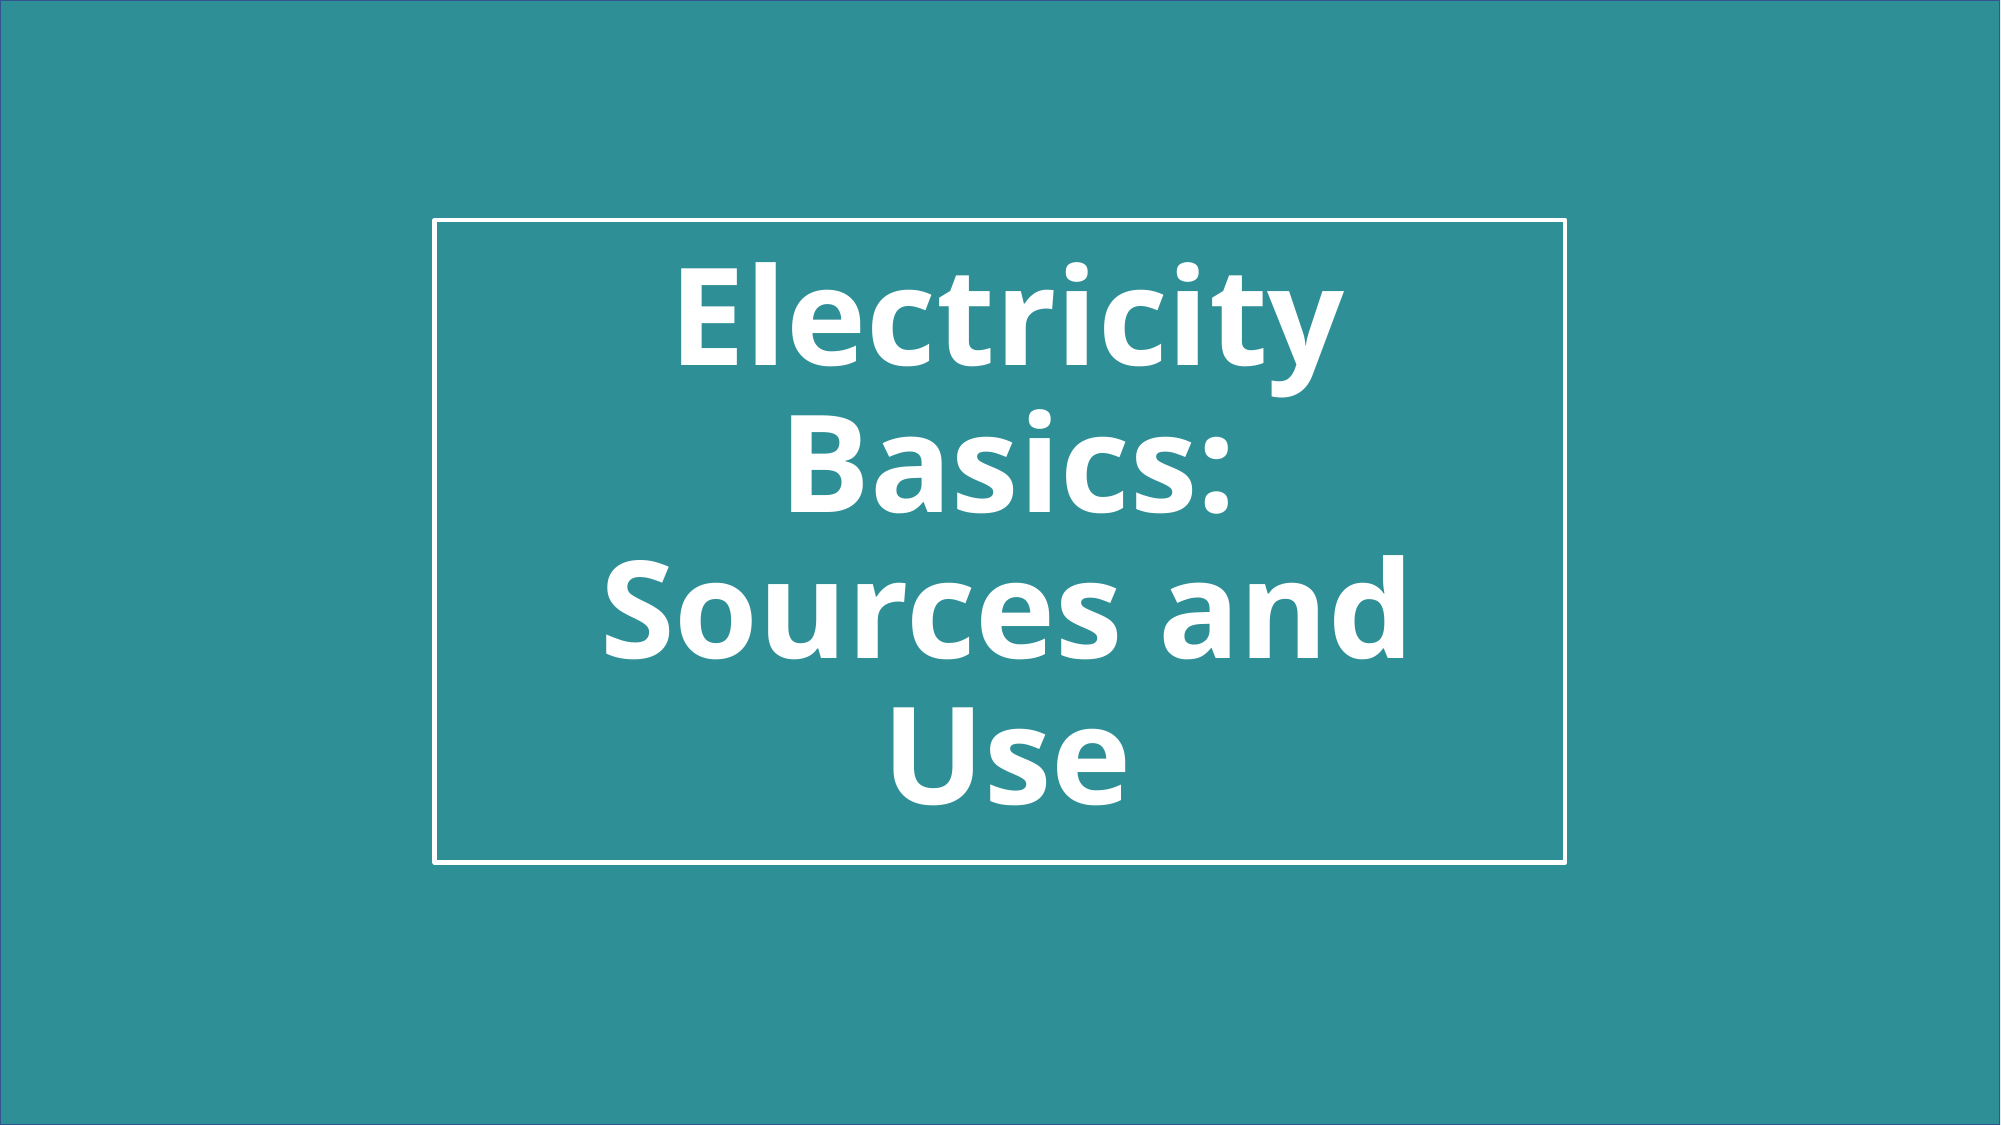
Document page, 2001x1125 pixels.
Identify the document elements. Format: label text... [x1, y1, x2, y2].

title Electricity Basics: Sources and Use [432, 218, 1567, 865]
